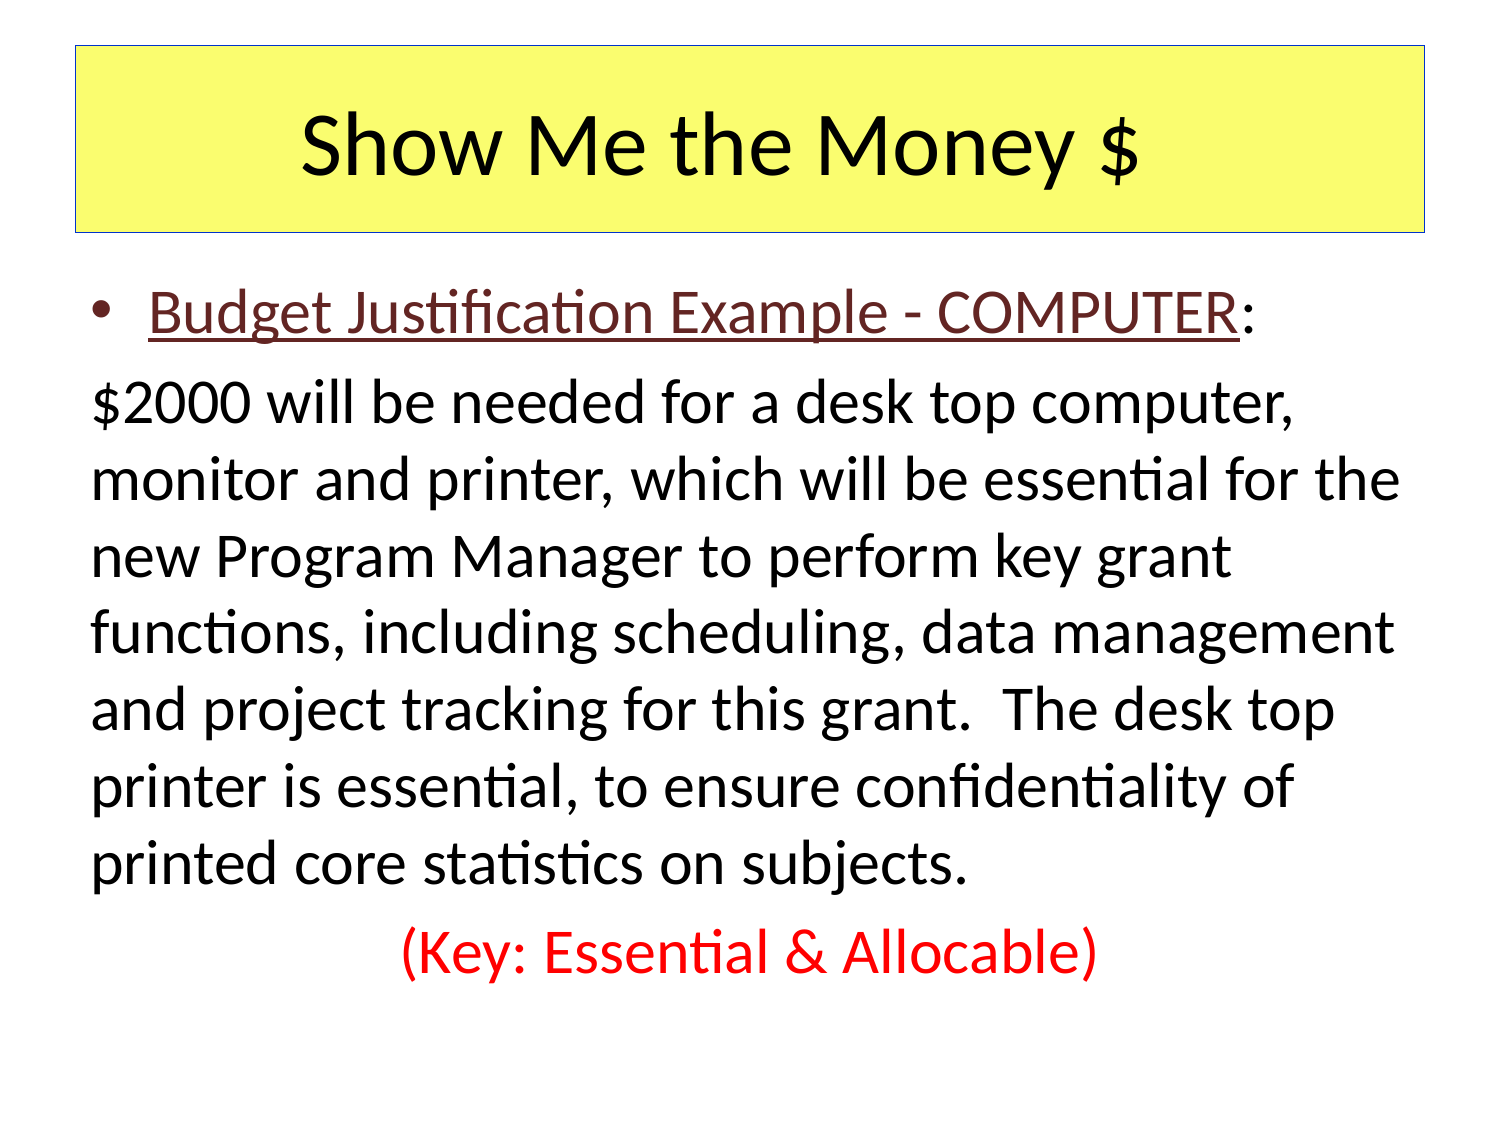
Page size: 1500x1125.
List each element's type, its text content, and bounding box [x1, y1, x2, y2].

list Budget Justification Example - COMPUTER: $2000 will be needed for a desk top computer, monitor and printer, which will be essential for the new Program Manager to perform key grant functions, including scheduling, data management and project tracking for this grant. The desk top printer is essential, to ensure confidentiality of printed core statistics on subjects. (Key: Essential & Allocable) [75, 262, 1425, 1005]
title Show Me the Money $ [75, 45, 1425, 233]
